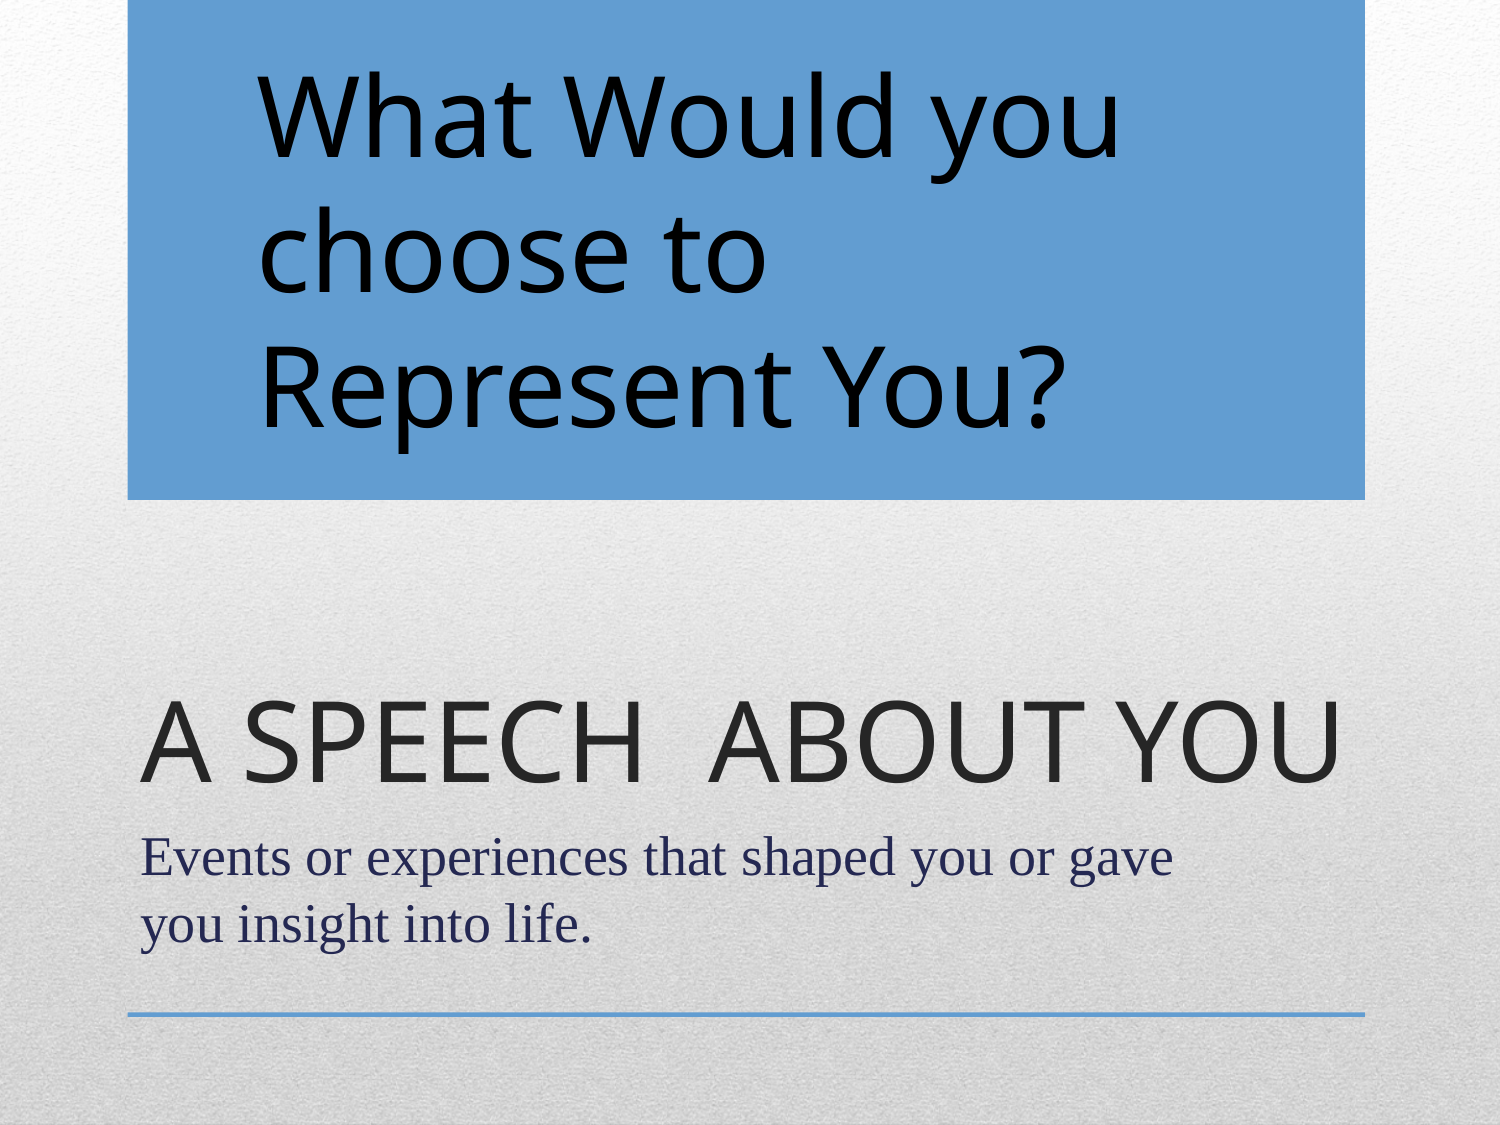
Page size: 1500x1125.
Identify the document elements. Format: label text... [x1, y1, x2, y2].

text_box What Would you choose to Represent You? [241, 37, 1279, 458]
title A Speech About you [125, 537, 1363, 813]
list Events or experiences that shaped you or gave you insight into life. [125, 812, 1250, 963]
